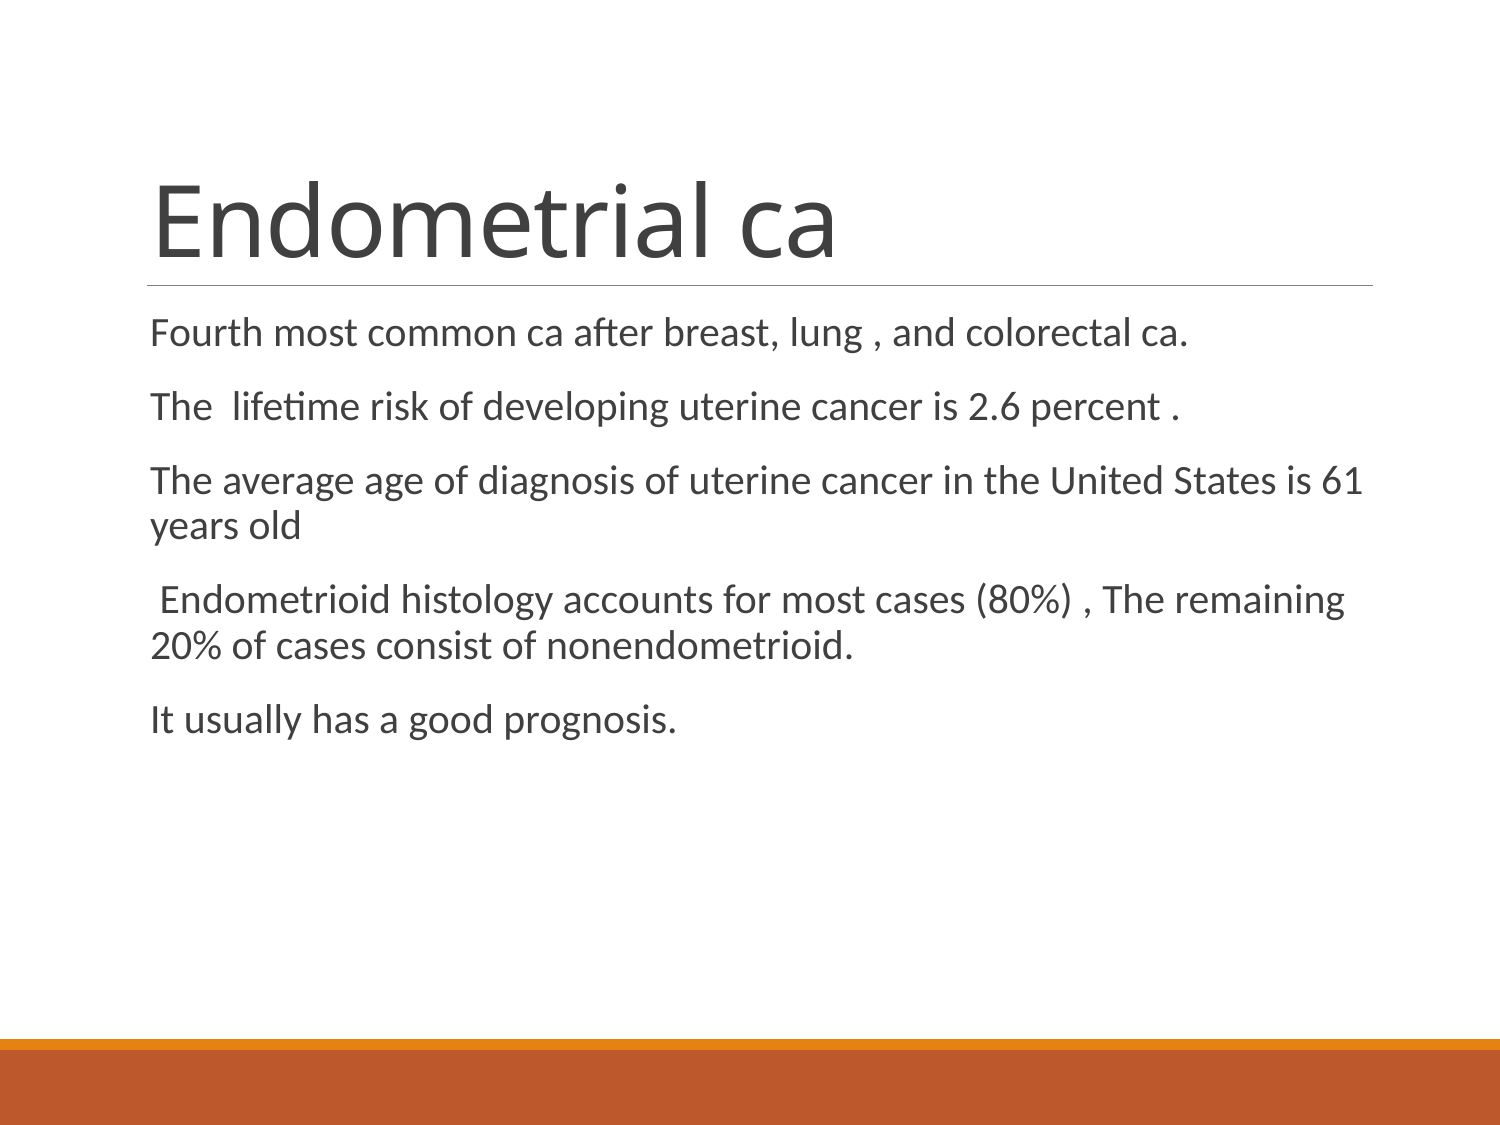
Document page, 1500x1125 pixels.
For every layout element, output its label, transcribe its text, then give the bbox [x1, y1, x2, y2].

title Endometrial ca [135, 47, 1373, 285]
list Fourth most common ca after breast, lung , and colorectal ca. The lifetime risk of developing uterine cancer is 2.6 percent . The average age of diagnosis of uterine cancer in the United States is 61 years old Endometrioid histology accounts for most cases (80%) , The remaining 20% of cases consist of nonendometrioid. It usually has a good prognosis. [135, 302, 1373, 963]
